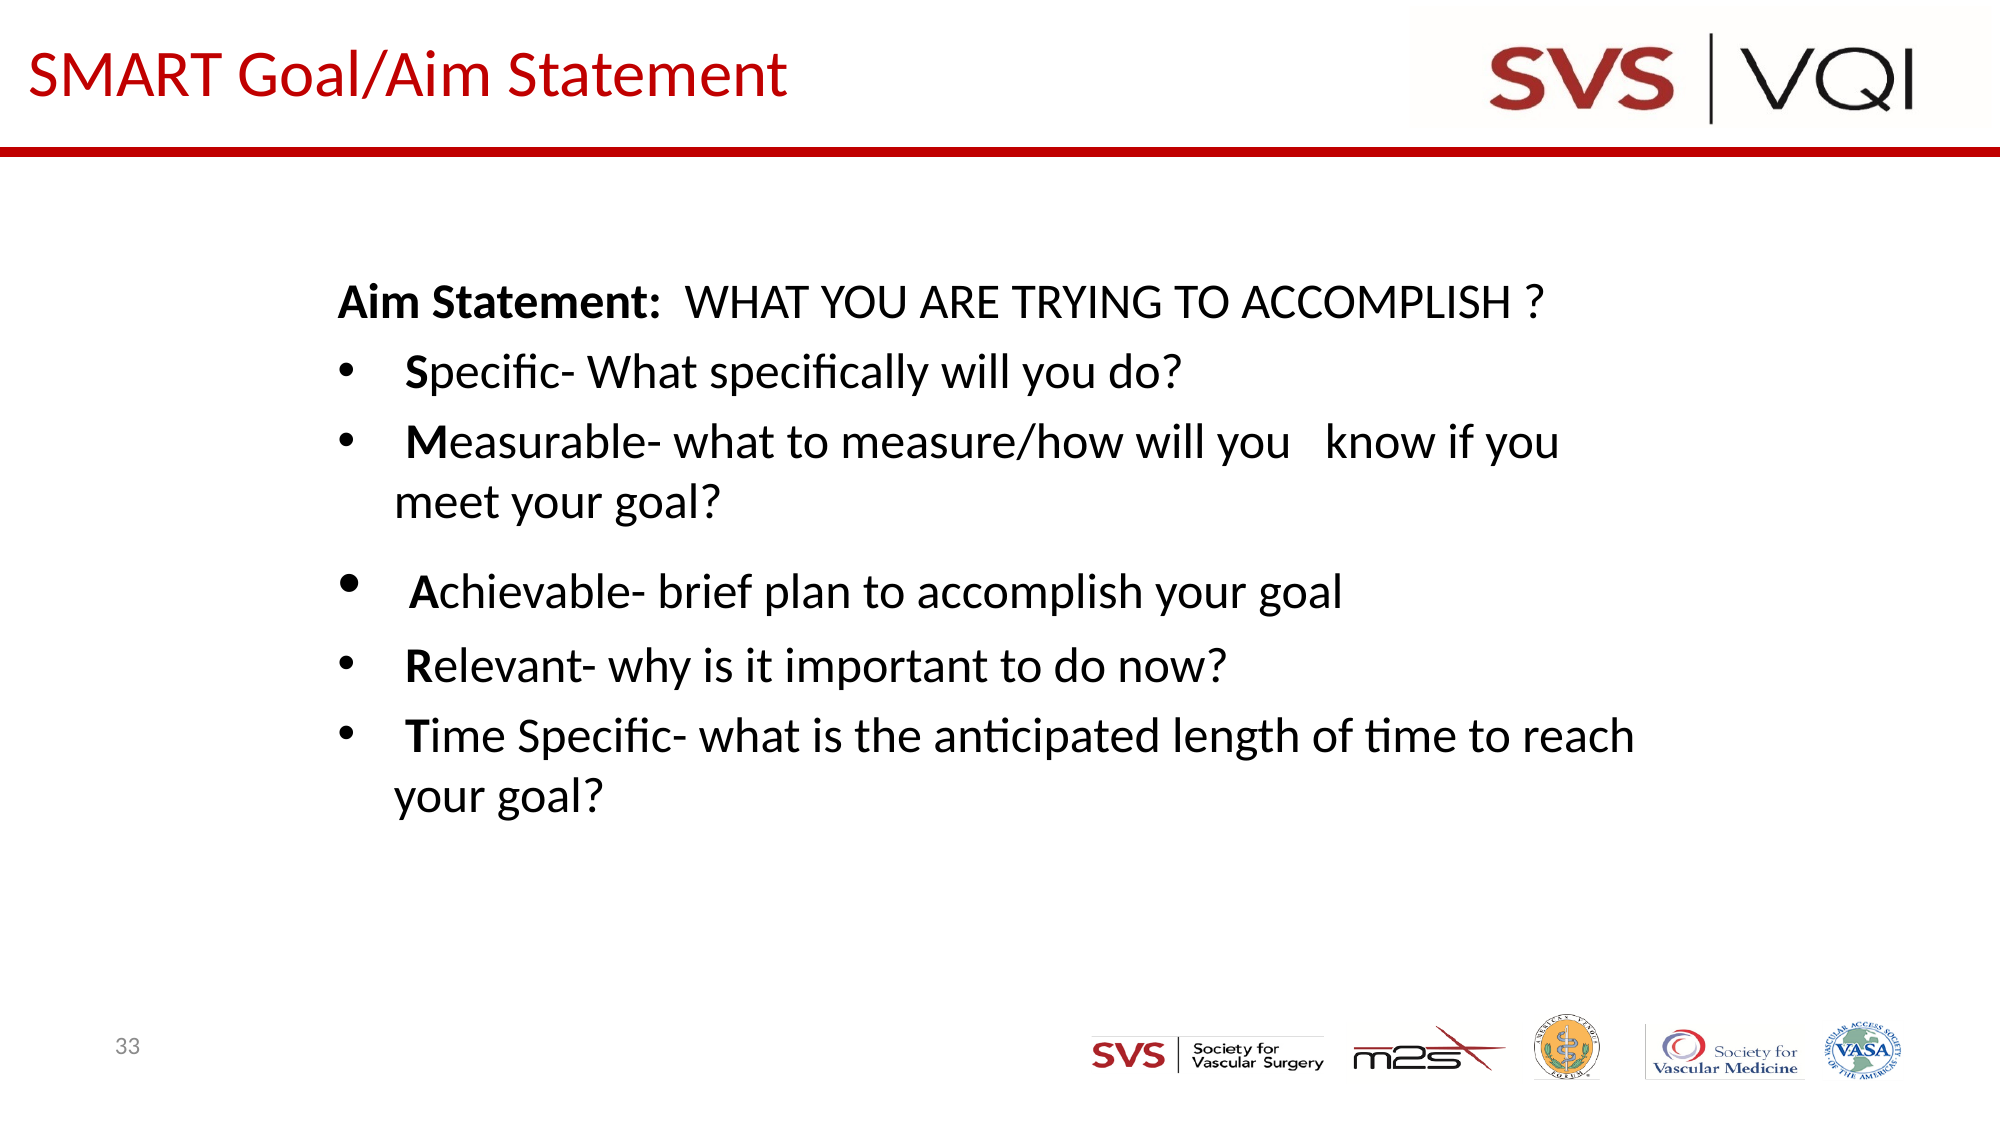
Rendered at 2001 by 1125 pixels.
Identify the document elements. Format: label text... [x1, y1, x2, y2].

title SMART Goal/Aim Statement [13, 15, 1476, 126]
list Aim Statement: WHAT YOU ARE TRYING TO ACCOMPLISH ? Specific- What specifically will you do? Measurable- what to measure/how will you know if you meet your goal? Achievable- brief plan to accomplish your goal Relevant- why is it important to do now? Time Specific- what is the anticipated length of time to reach your goal? [322, 261, 1673, 947]
picture [966, 1014, 1916, 1084]
slide_number 33 [99, 1014, 550, 1075]
picture [1409, 6, 1992, 128]
